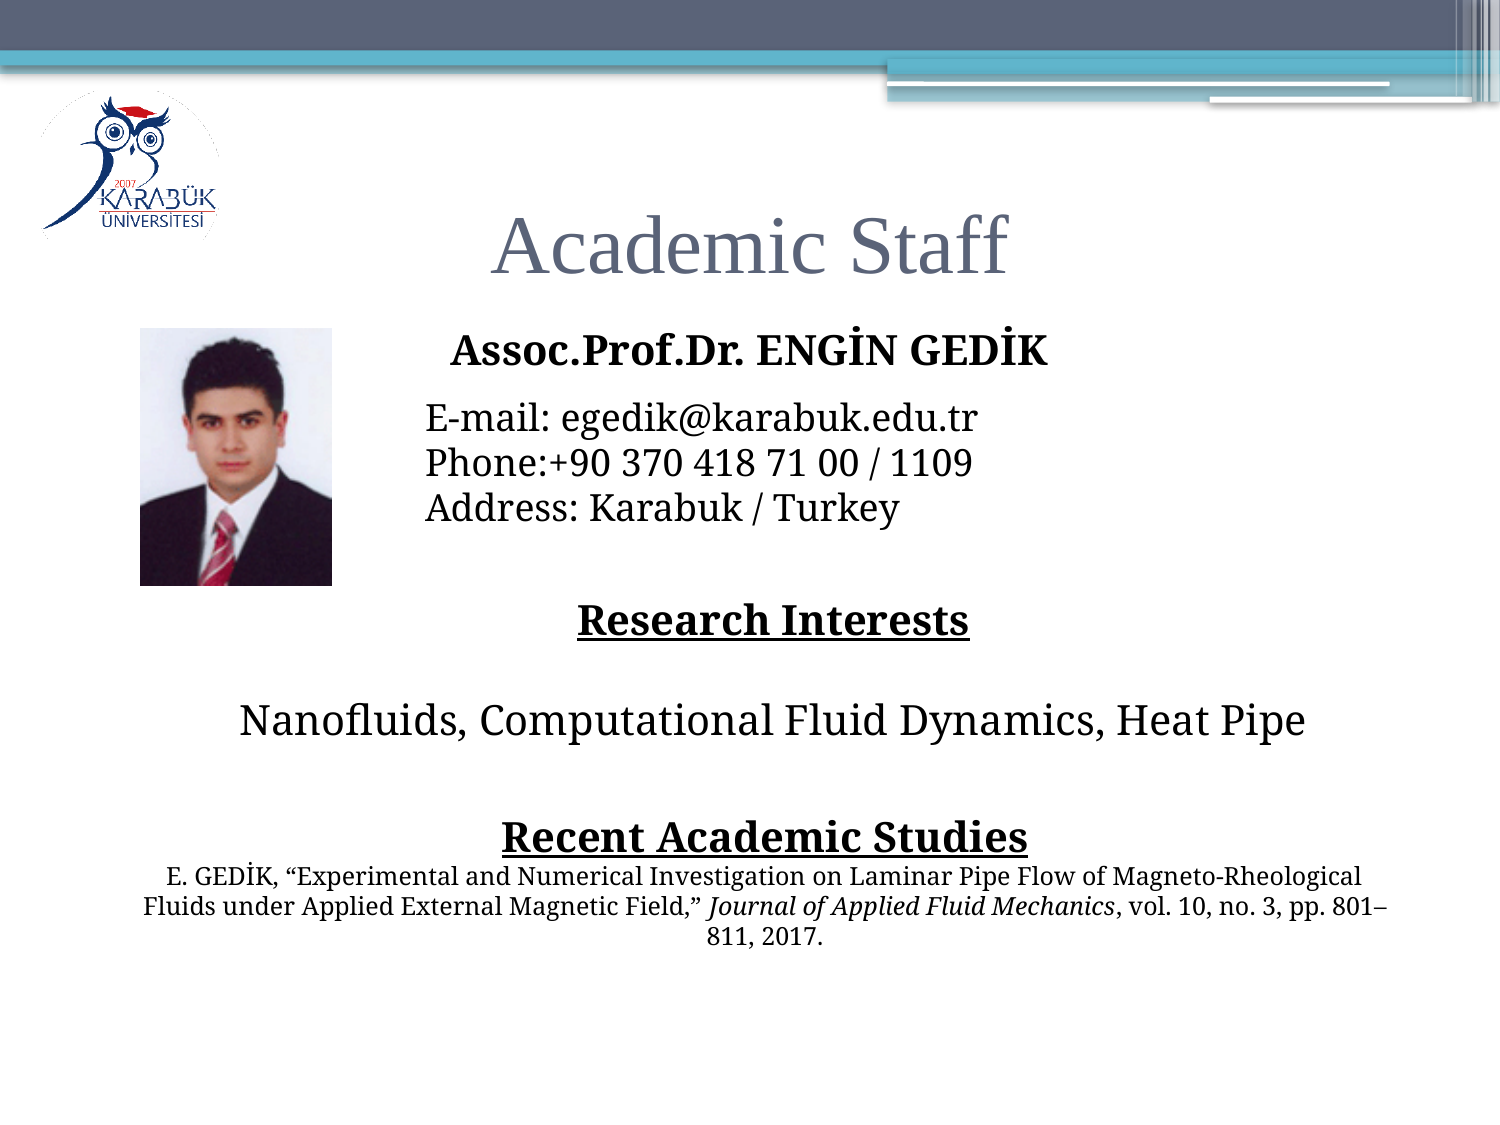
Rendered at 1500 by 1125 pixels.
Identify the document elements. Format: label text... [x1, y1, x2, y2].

text_box Research Interests Nanofluids, Computational Fluid Dynamics, Heat Pipe [140, 585, 1407, 801]
picture [140, 327, 332, 586]
text_box Assoc.Prof.Dr. ENGİN GEDİK [435, 316, 1064, 382]
text_box Recent Academic Studies E. GEDİK, “Experimental and Numerical Investigation on Laminar Pipe Flow of Magneto-Rheological Fluids under Applied External Magnetic Field,” Journal of Applied Fluid Mechanics, vol. 10, no. 3, pp. 801–811, 2017. [123, 802, 1407, 1038]
text_box E-mail: egedik@karabuk.edu.tr Phone:+90 370 418 71 00 / 1109 Address: Karabuk / Turkey [410, 386, 1069, 582]
title Academic Staff [75, 152, 1425, 328]
picture [40, 89, 219, 240]
